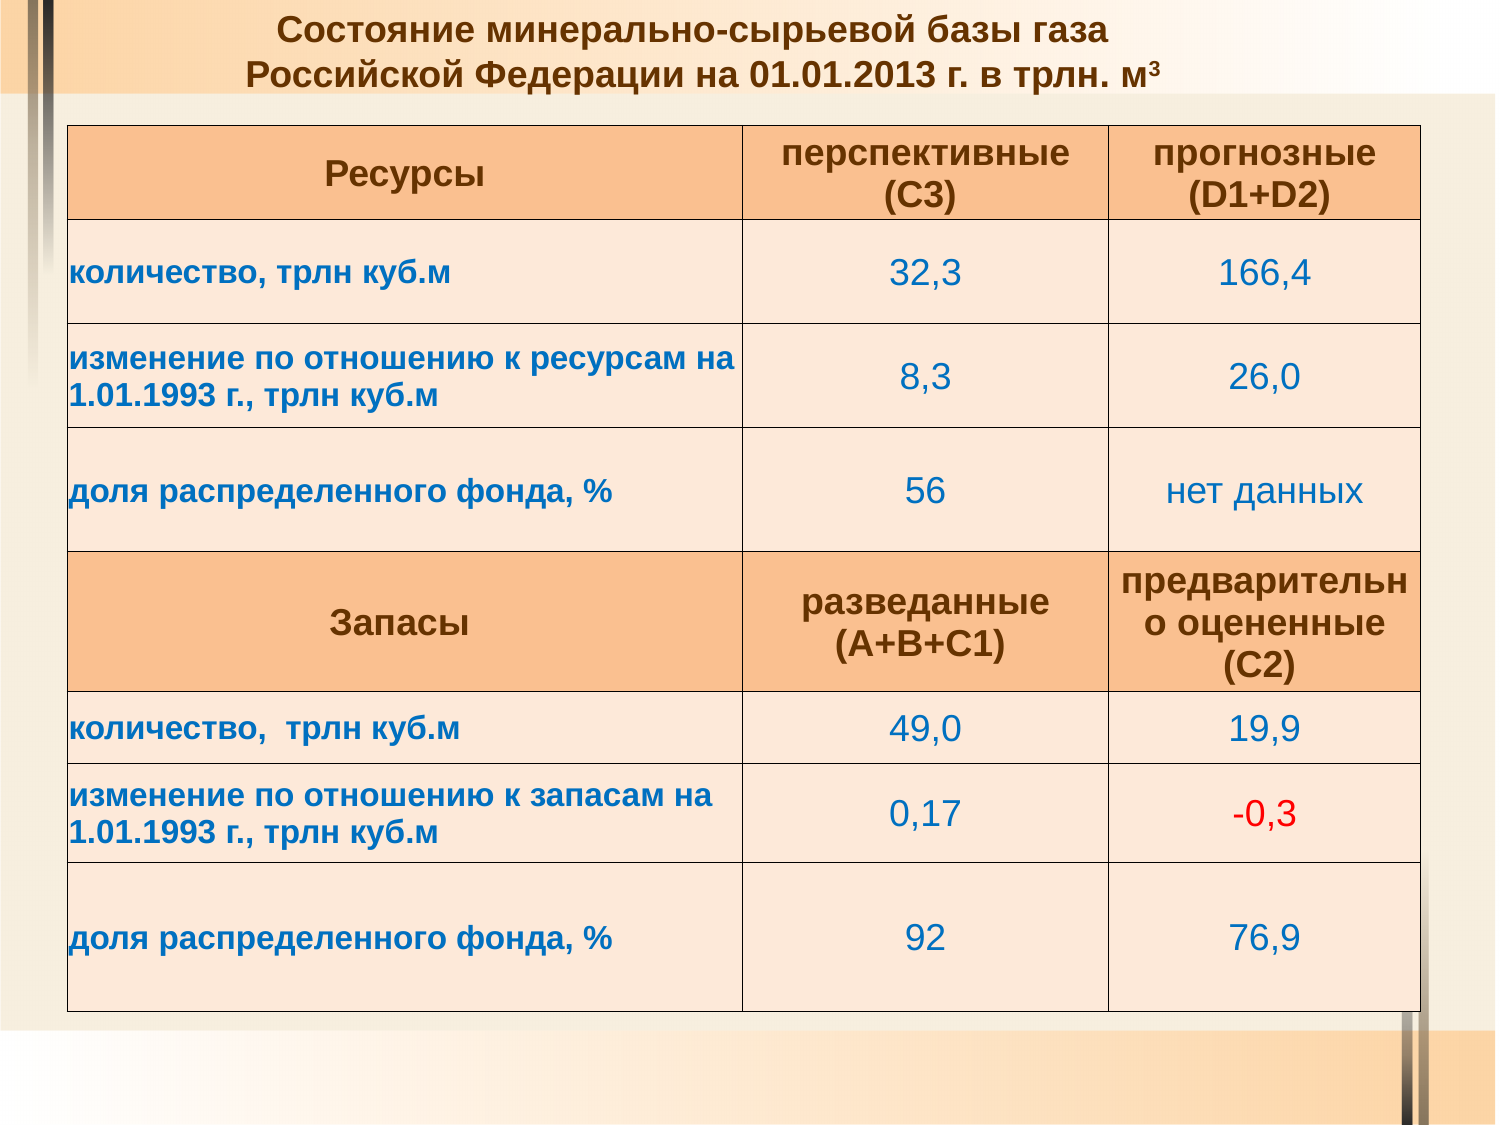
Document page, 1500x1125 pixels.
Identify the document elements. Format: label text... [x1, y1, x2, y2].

table_cell предварительно оцененные (C2) [1109, 552, 1420, 691]
table_cell изменение по отношению к запасам на 1.01.1993 г., трлн куб.м [68, 764, 742, 862]
table_cell 26,0 [1109, 324, 1420, 427]
table_cell 0,17 [743, 764, 1108, 862]
table_cell 8,3 [743, 324, 1108, 427]
table_cell 56 [743, 428, 1108, 551]
table_cell 19,9 [1109, 692, 1420, 763]
table_cell -0,3 [1109, 764, 1420, 862]
table_cell 92 [743, 863, 1108, 1011]
table_cell 166,4 [1109, 220, 1420, 323]
picture [0, 0, 1500, 1125]
table_header перспективные (С3) [743, 126, 1108, 219]
table_cell Запасы [68, 552, 742, 691]
table_cell доля распределенного фонда, % [68, 863, 742, 1011]
table_cell разведанные (А+В+С1) [743, 552, 1108, 691]
text_box Состояние минерально-сырьевой базы газа Российской Федерации на 01.01.2013 г. в трлн. м3 [58, 3, 1348, 97]
table_cell количество, трлн куб.м [68, 692, 742, 763]
title [35, 0, 1461, 129]
table_cell нет данных [1109, 428, 1420, 551]
table_cell 76,9 [1109, 863, 1420, 1011]
table_header Ресурсы [68, 126, 742, 219]
table_cell 32,3 [743, 220, 1108, 323]
table_cell доля распределенного фонда, % [68, 428, 742, 551]
table_cell изменение по отношению к ресурсам на 1.01.1993 г., трлн куб.м [68, 324, 742, 427]
table_header прогнозные (D1+D2) [1109, 126, 1420, 219]
table_cell количество, трлн куб.м [68, 220, 742, 323]
table_cell 49,0 [743, 692, 1108, 763]
